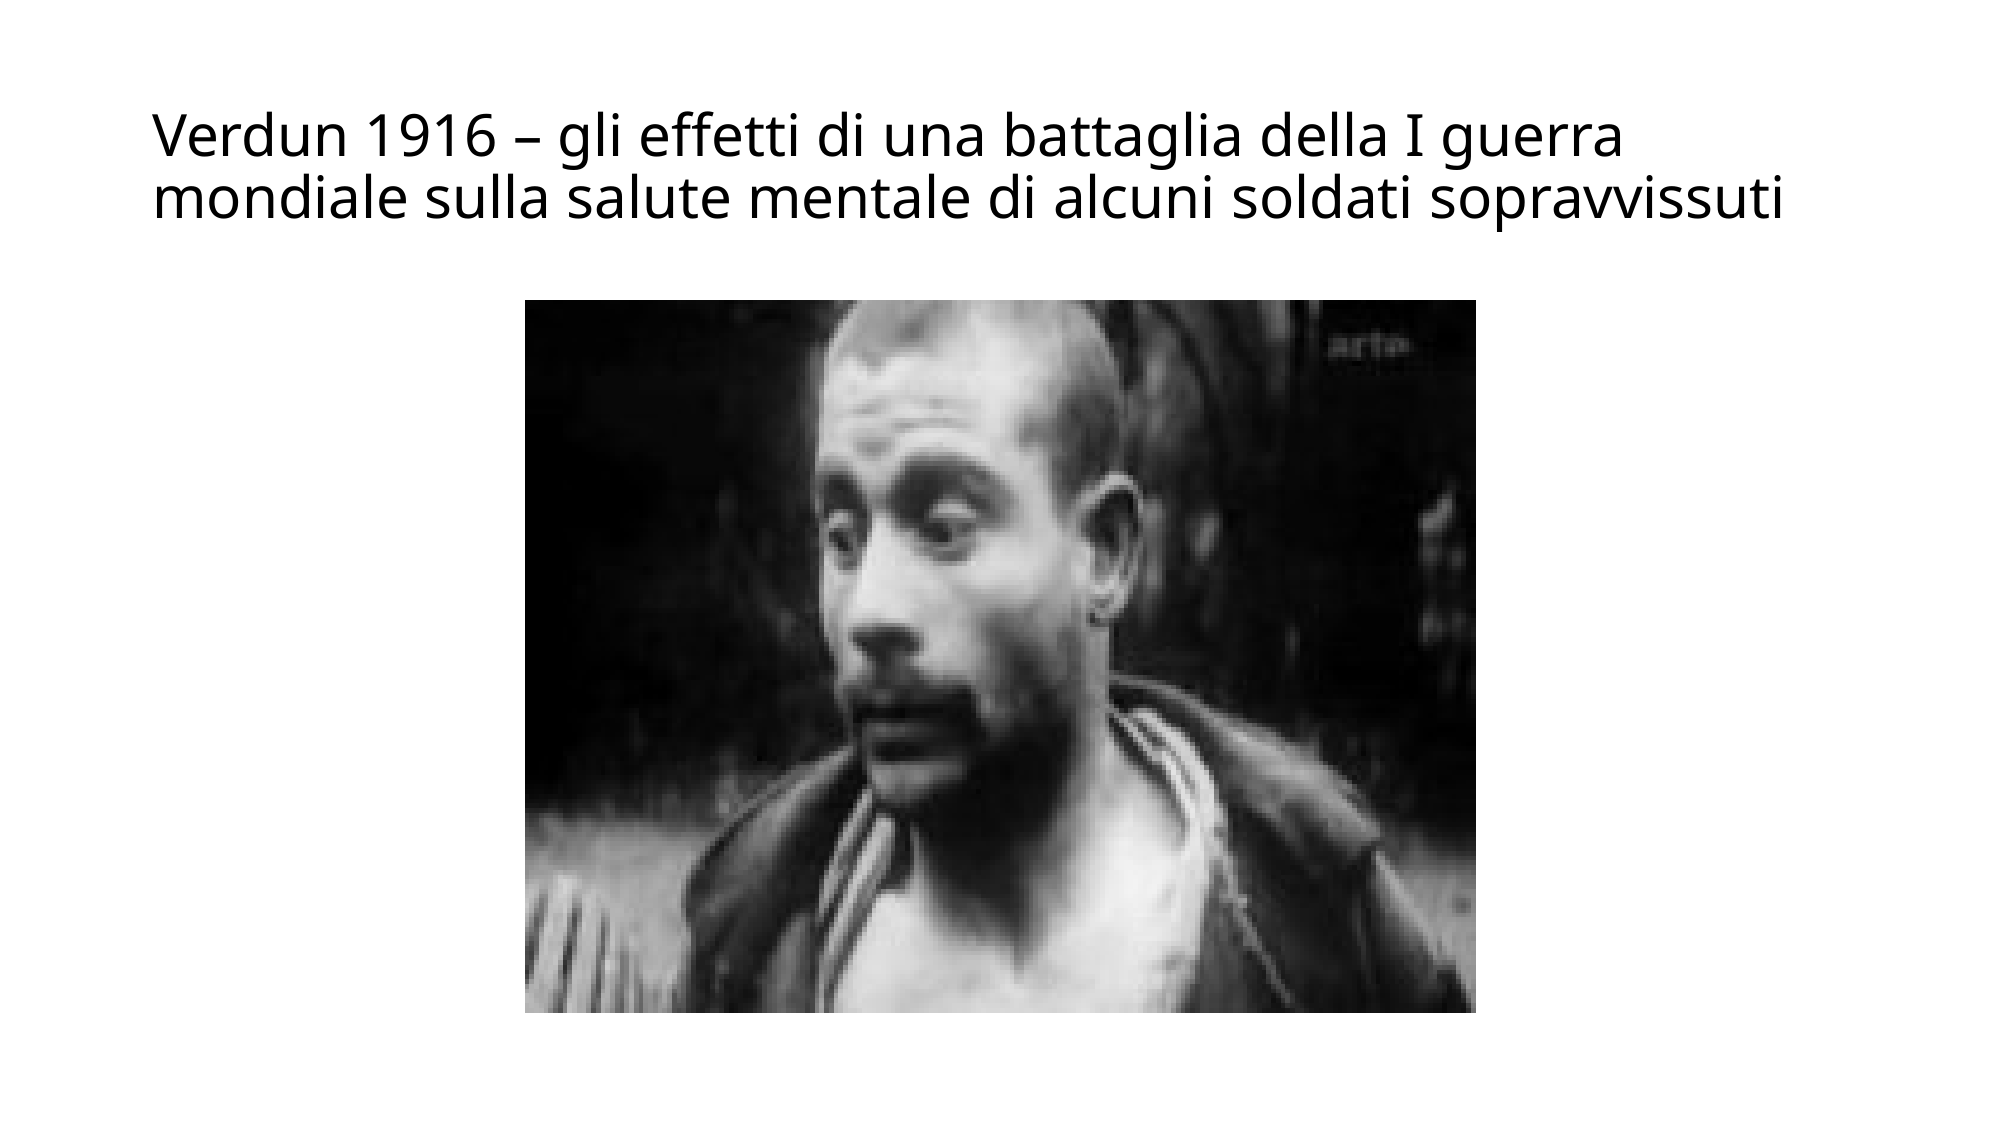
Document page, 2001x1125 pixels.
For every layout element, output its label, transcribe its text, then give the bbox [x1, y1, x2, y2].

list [524, 299, 1476, 1014]
title Verdun 1916 – gli effetti di una battaglia della I guerra mondiale sulla salute mentale di alcuni soldati sopravvissuti [137, 59, 1863, 278]
